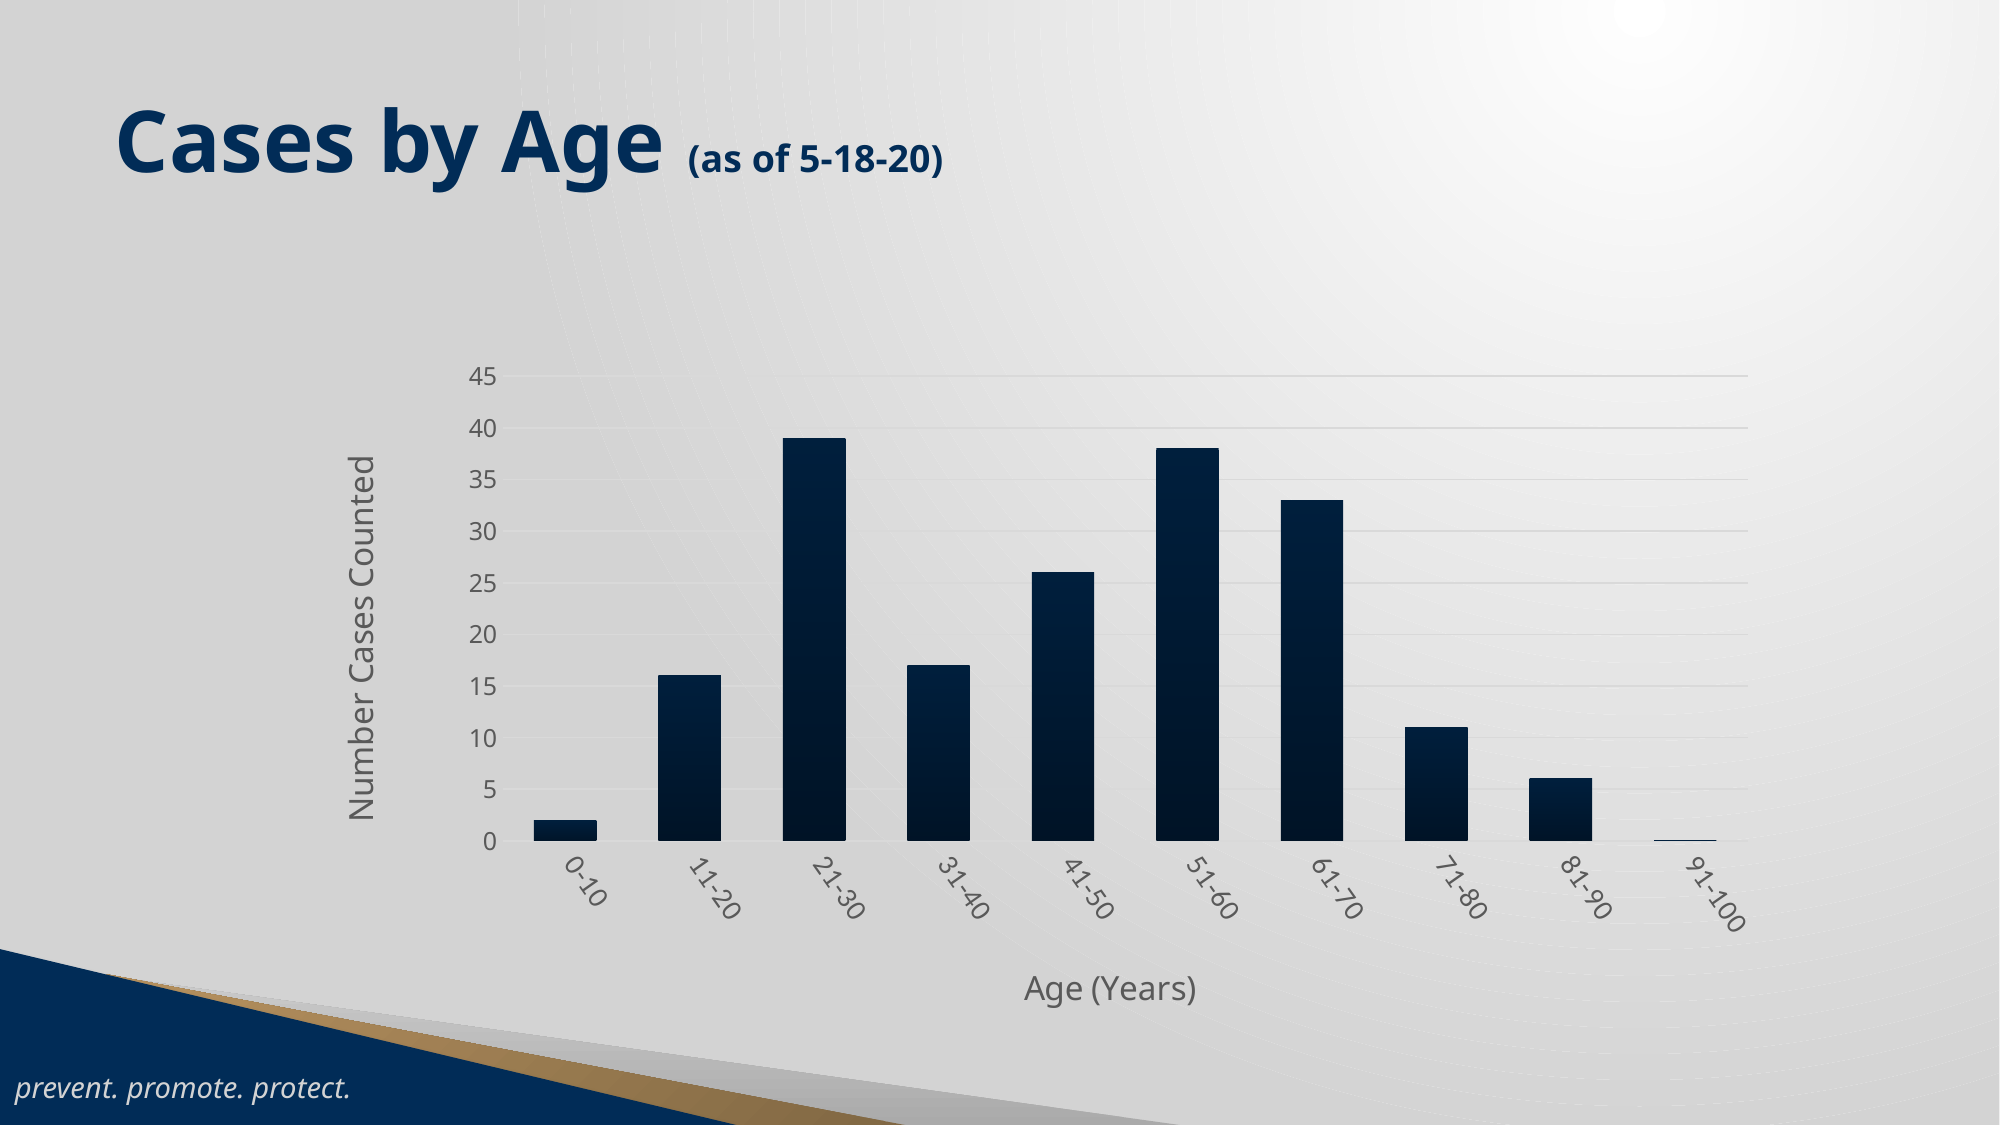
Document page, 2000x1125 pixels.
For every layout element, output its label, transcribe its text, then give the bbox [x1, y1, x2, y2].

chart [311, 255, 1775, 1038]
title Cases by Age (as of 5-18-20) [99, 45, 1900, 233]
